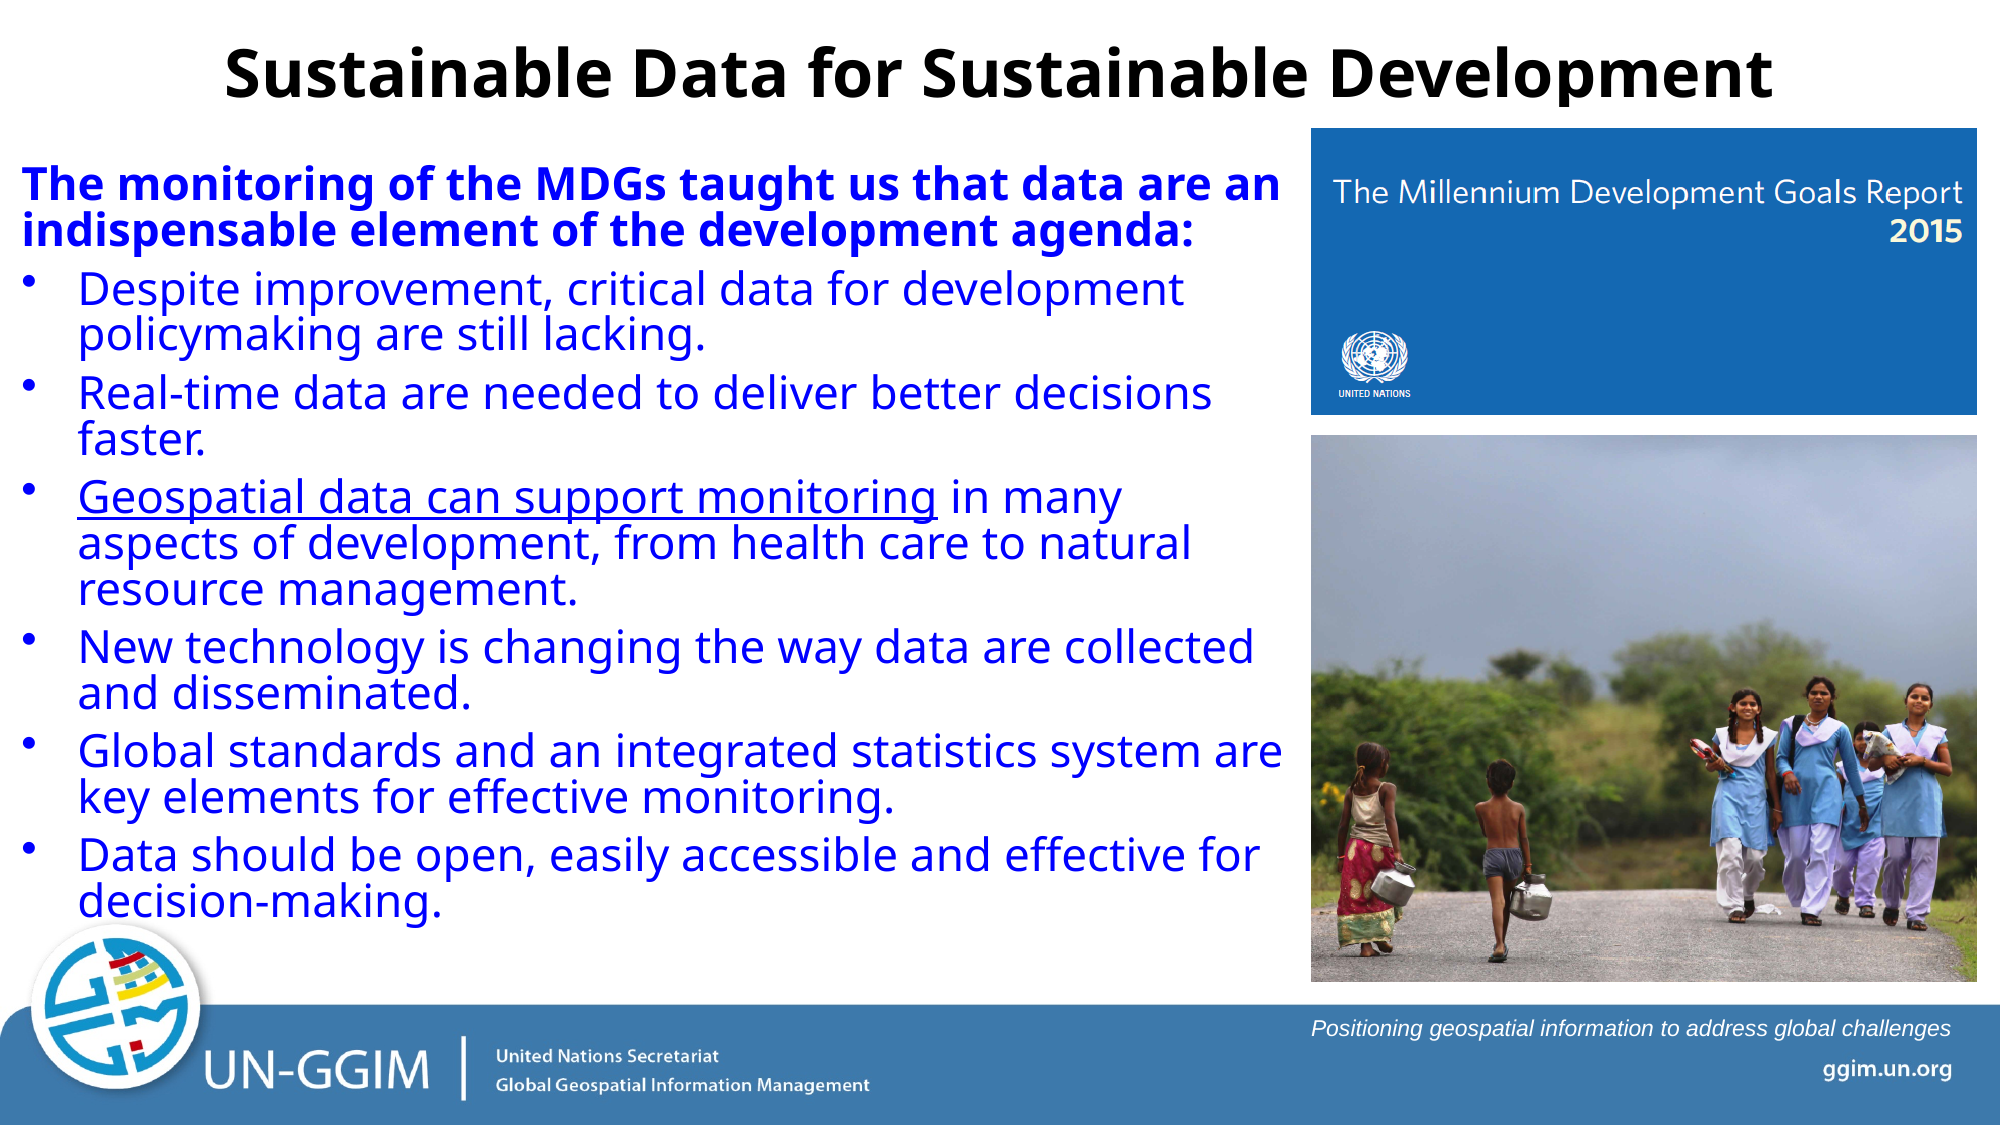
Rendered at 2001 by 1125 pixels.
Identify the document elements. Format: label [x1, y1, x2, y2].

text_box [0, 2, 2000, 1125]
picture [1289, 107, 1998, 998]
